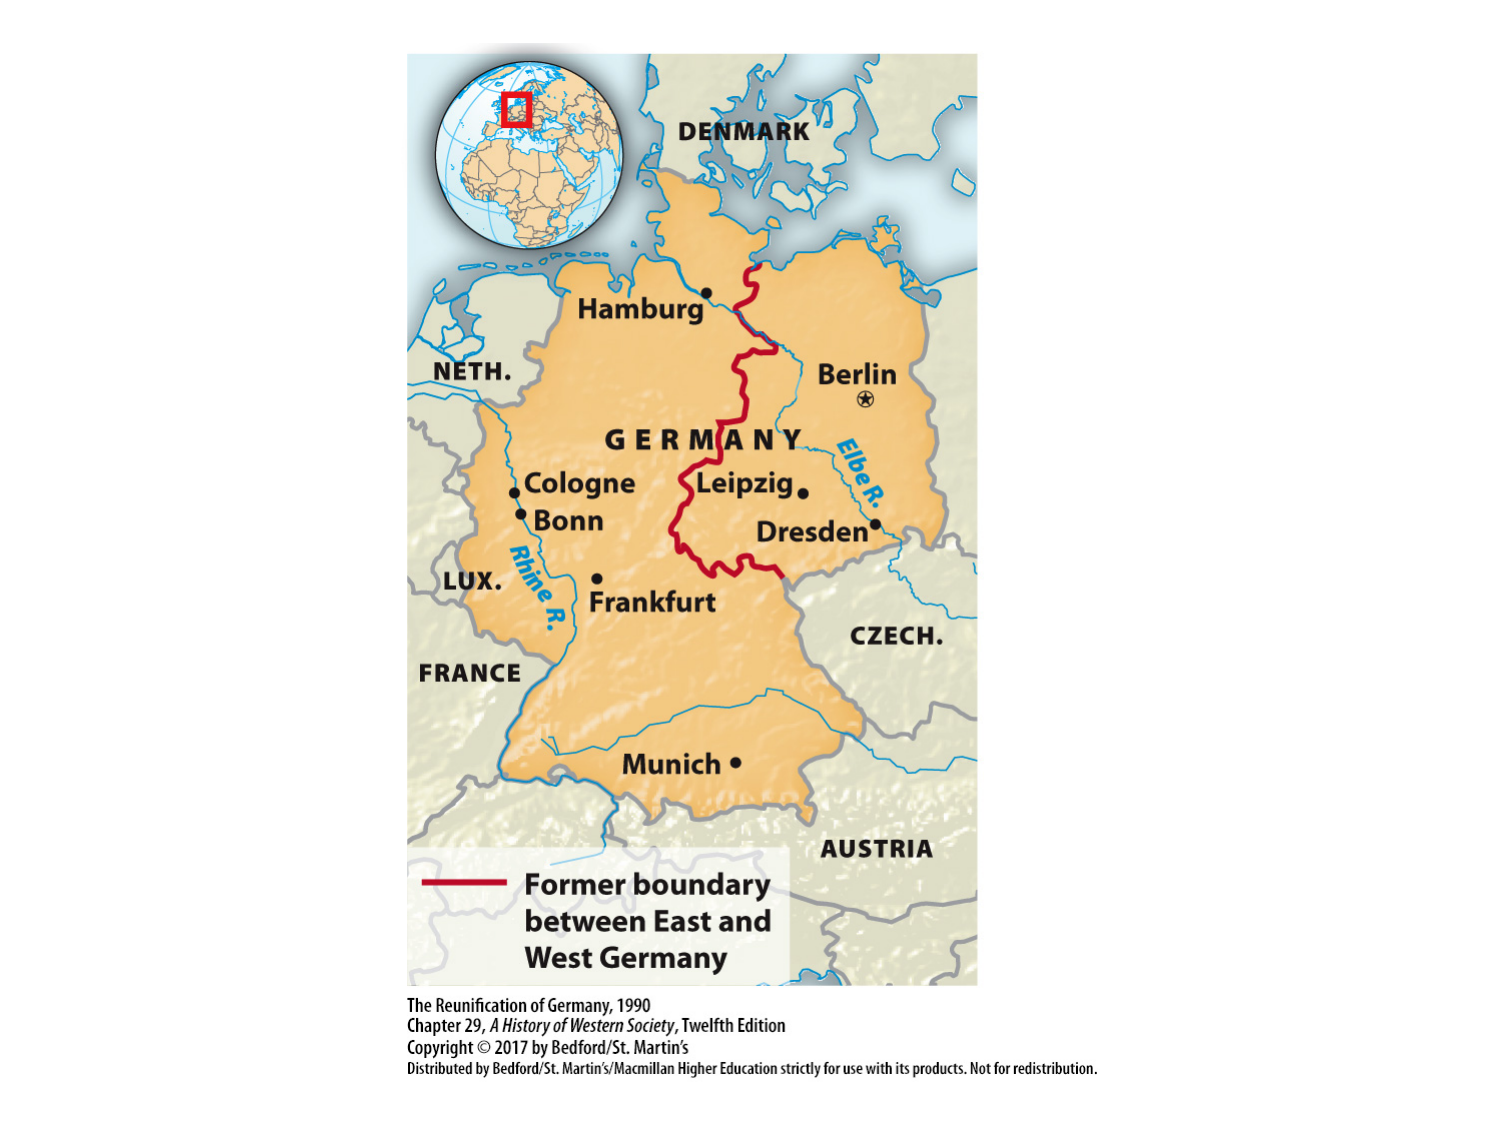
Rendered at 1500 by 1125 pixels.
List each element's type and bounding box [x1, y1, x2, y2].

picture [399, 43, 1101, 1082]
